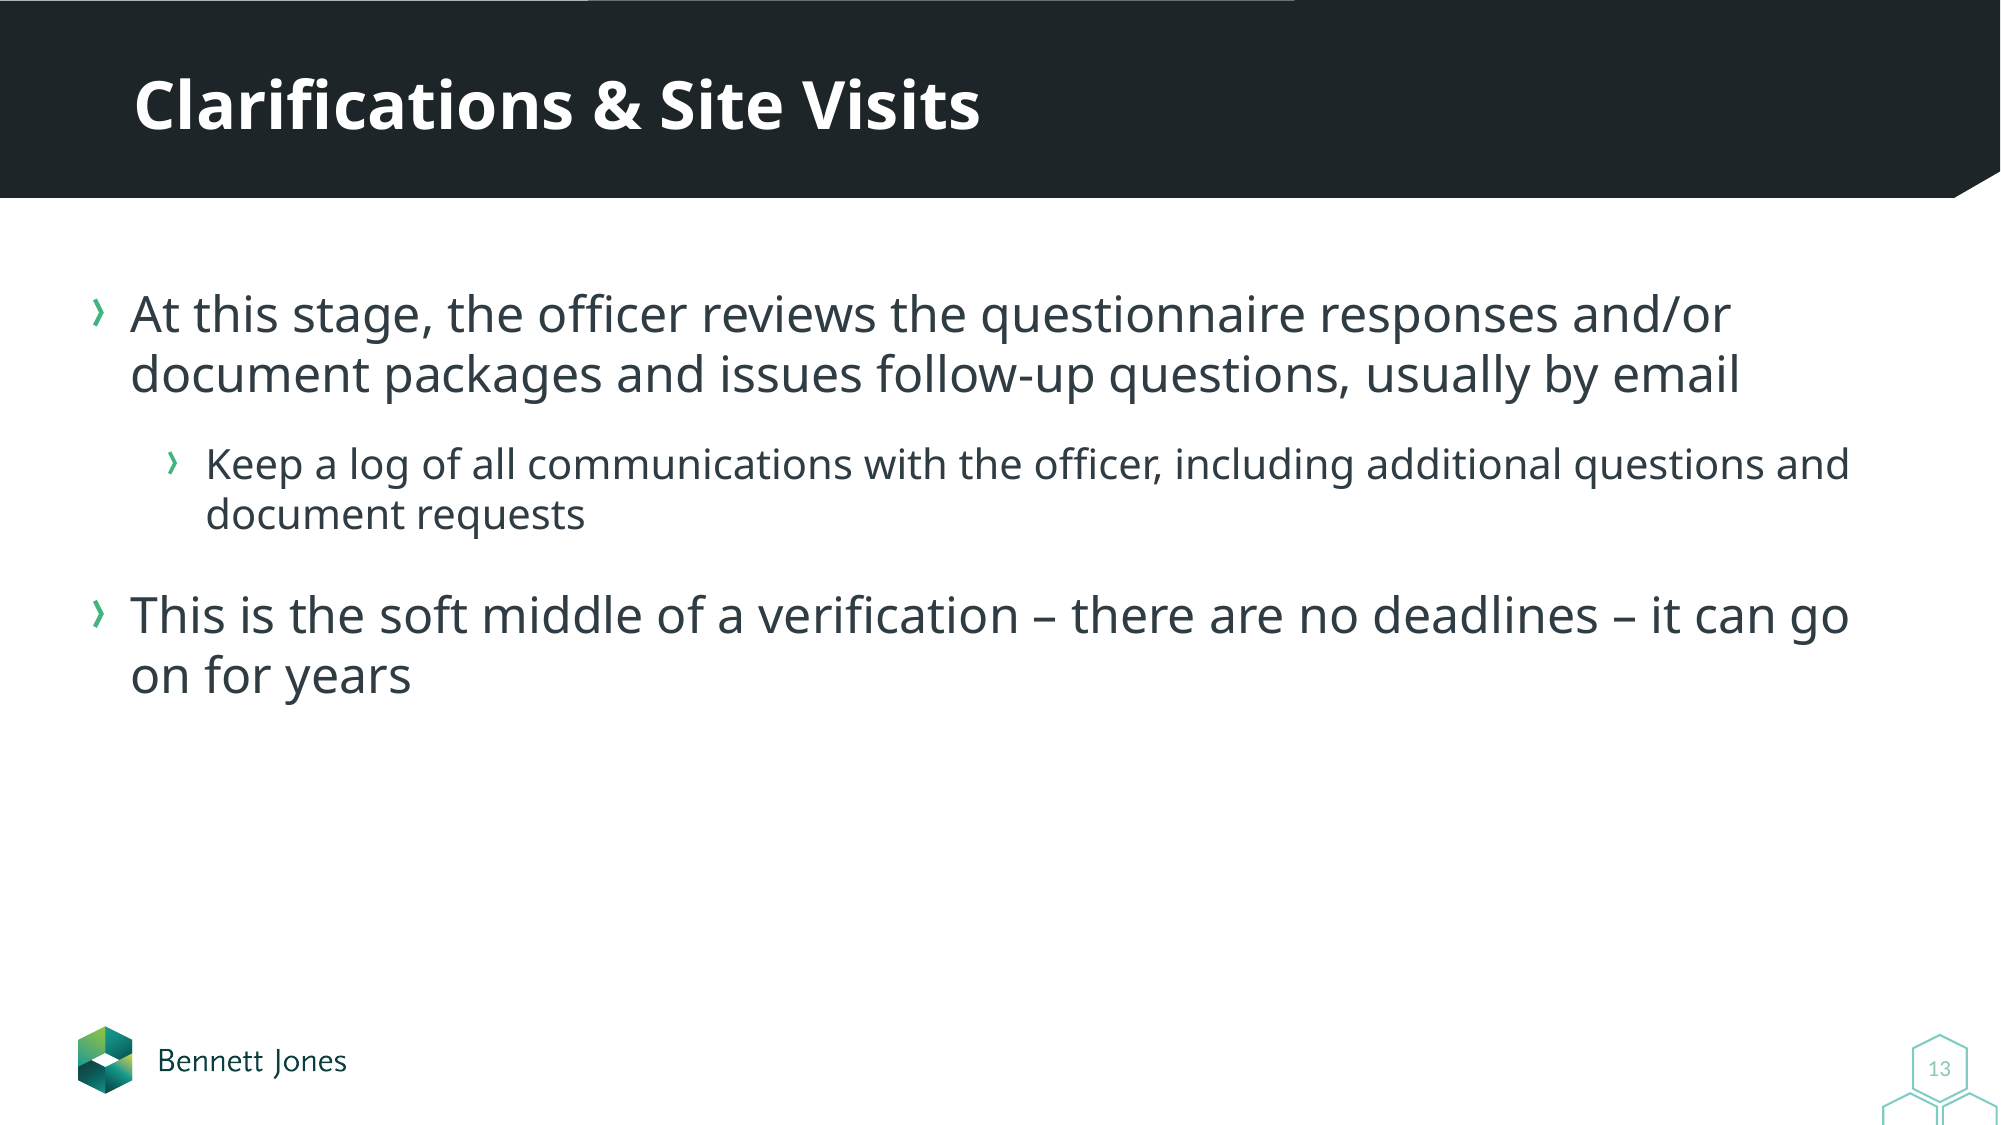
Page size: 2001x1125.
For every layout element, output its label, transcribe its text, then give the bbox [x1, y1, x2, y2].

picture [78, 1026, 346, 1094]
title Clarifications & Site Visits [118, 27, 1884, 189]
list At this stage, the officer reviews the questionnaire responses and/or document packages and issues follow-up questions, usually by email Keep a log of all communications with the officer, including additional questions and document requests This is the soft middle of a verification – there are no deadlines – it can go on for years [78, 275, 1922, 937]
slide_number 13 [1909, 1042, 1970, 1093]
